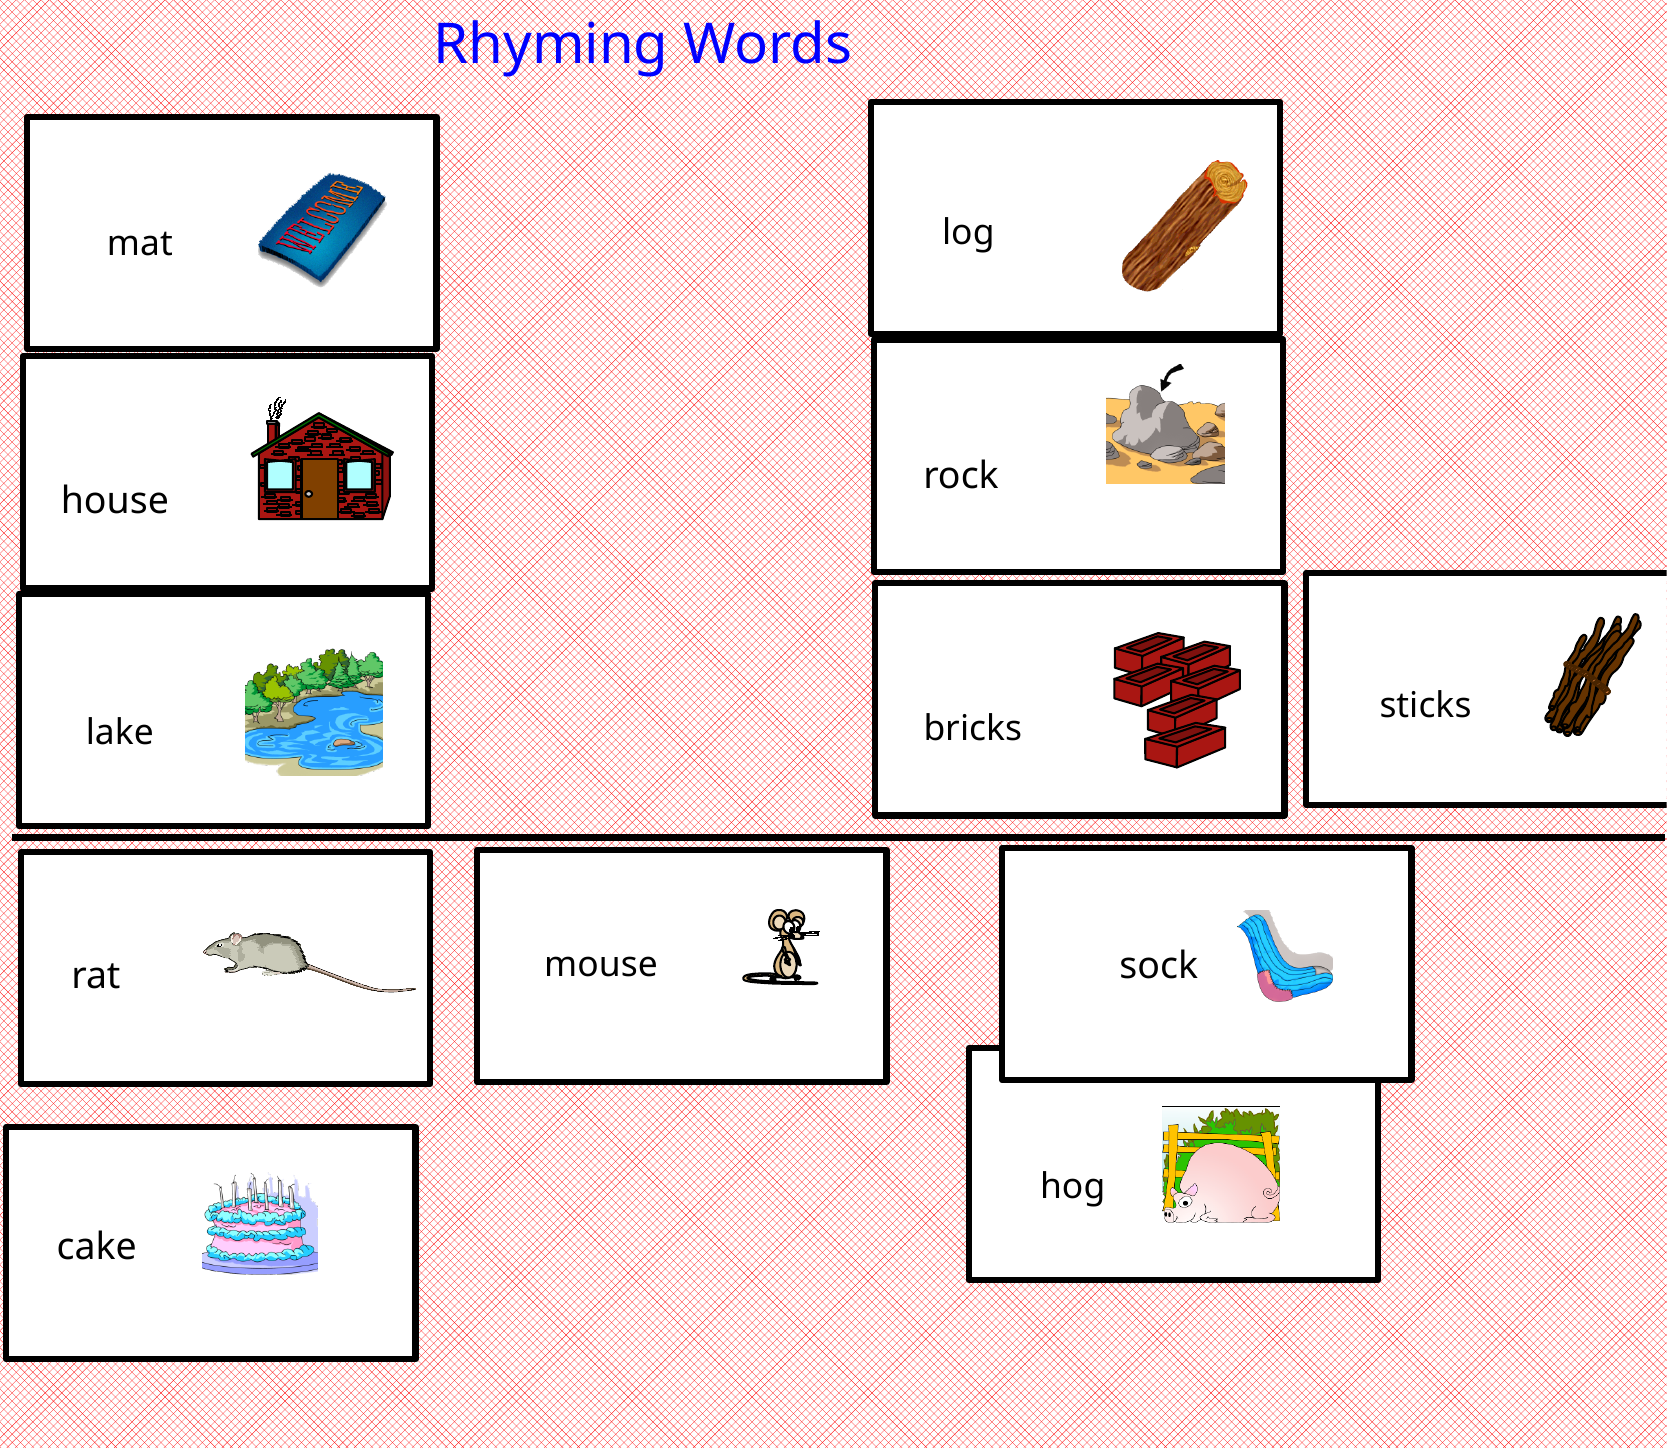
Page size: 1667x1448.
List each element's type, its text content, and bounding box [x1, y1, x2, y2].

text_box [968, 1047, 1379, 1281]
text_box Rhyming Words [418, 0, 1056, 83]
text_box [874, 583, 1285, 816]
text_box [873, 339, 1284, 573]
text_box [22, 355, 433, 589]
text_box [476, 849, 887, 1083]
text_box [5, 1126, 416, 1360]
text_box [1305, 572, 1667, 806]
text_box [1001, 849, 1412, 1081]
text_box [20, 851, 431, 1085]
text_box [26, 116, 437, 350]
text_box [18, 593, 429, 827]
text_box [870, 101, 1281, 335]
